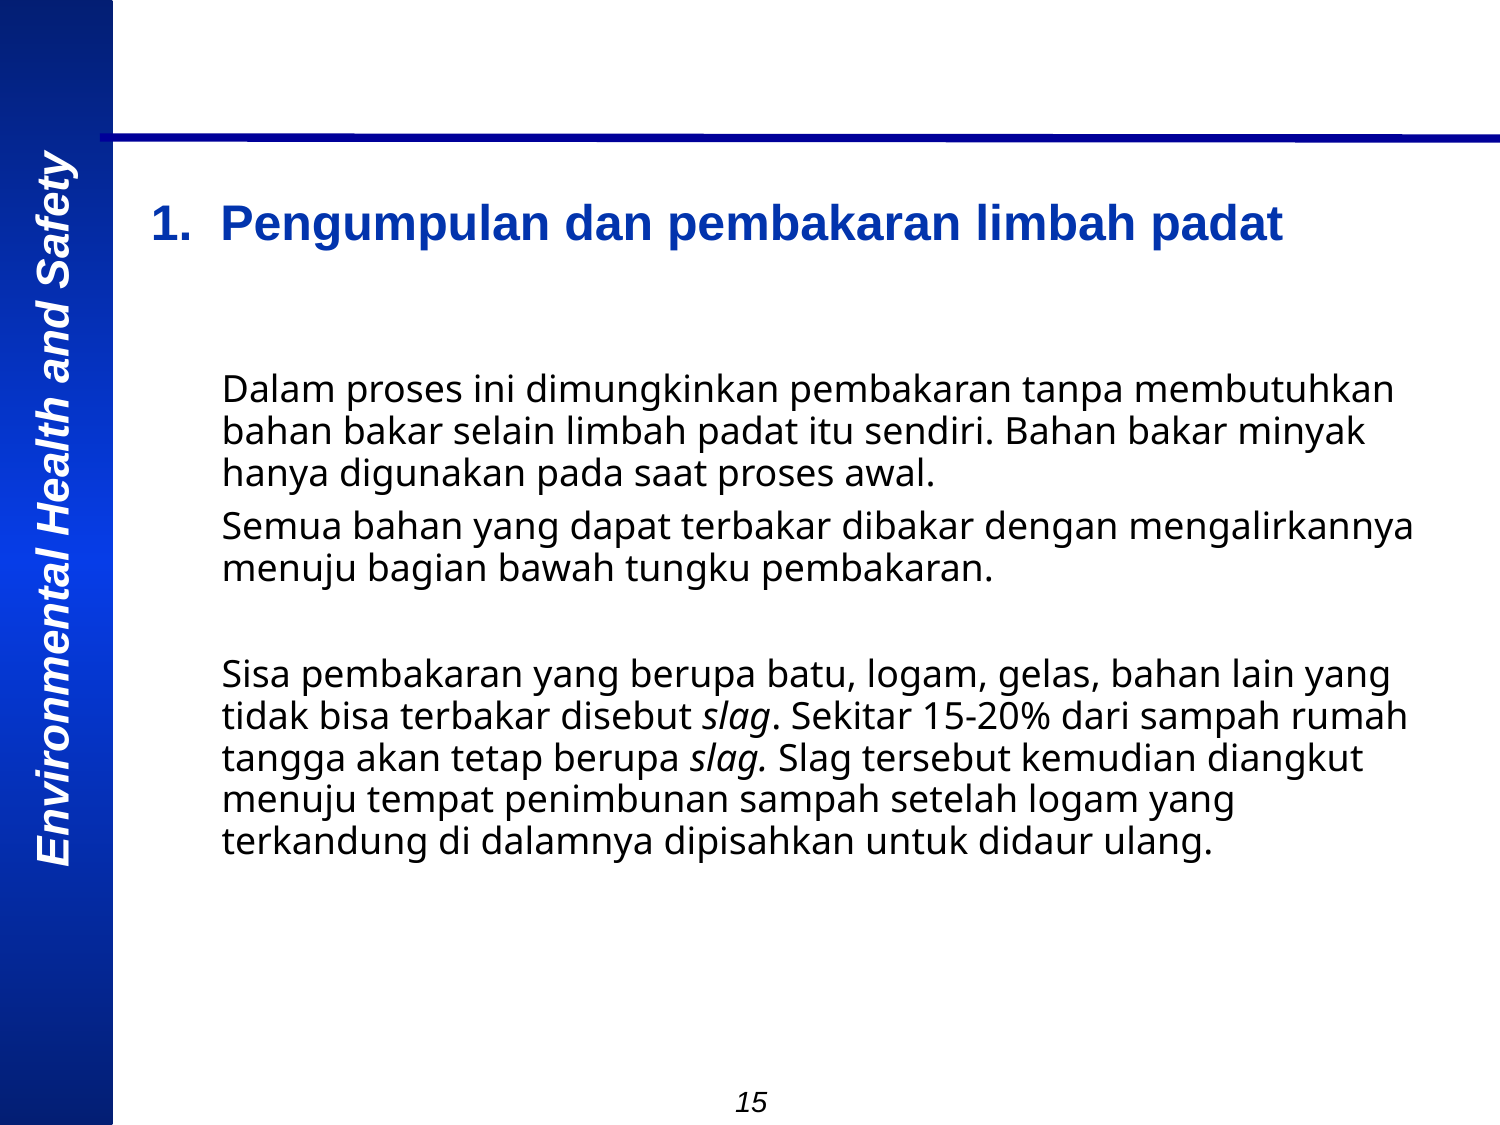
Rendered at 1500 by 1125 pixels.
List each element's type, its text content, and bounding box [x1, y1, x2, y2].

title 1. Pengumpulan dan pembakaran limbah padat [135, 149, 1390, 259]
list Dalam proses ini dimungkinkan pembakaran tanpa membutuhkan bahan bakar selain limbah padat itu sendiri. Bahan bakar minyak hanya digunakan pada saat proses awal. Semua bahan yang dapat terbakar dibakar dengan mengalirkannya menuju bagian bawah tungku pembakaran. Sisa pembakaran yang berupa batu, logam, gelas, bahan lain yang tidak bisa terbakar disebut slag. Sekitar 15-20% dari sampah rumah tangga akan tetap berupa slag. Slag tersebut kemudian diangkut menuju tempat penimbunan sampah setelah logam yang terkandung di dalamnya dipisahkan untuk didaur ulang. [206, 361, 1449, 923]
